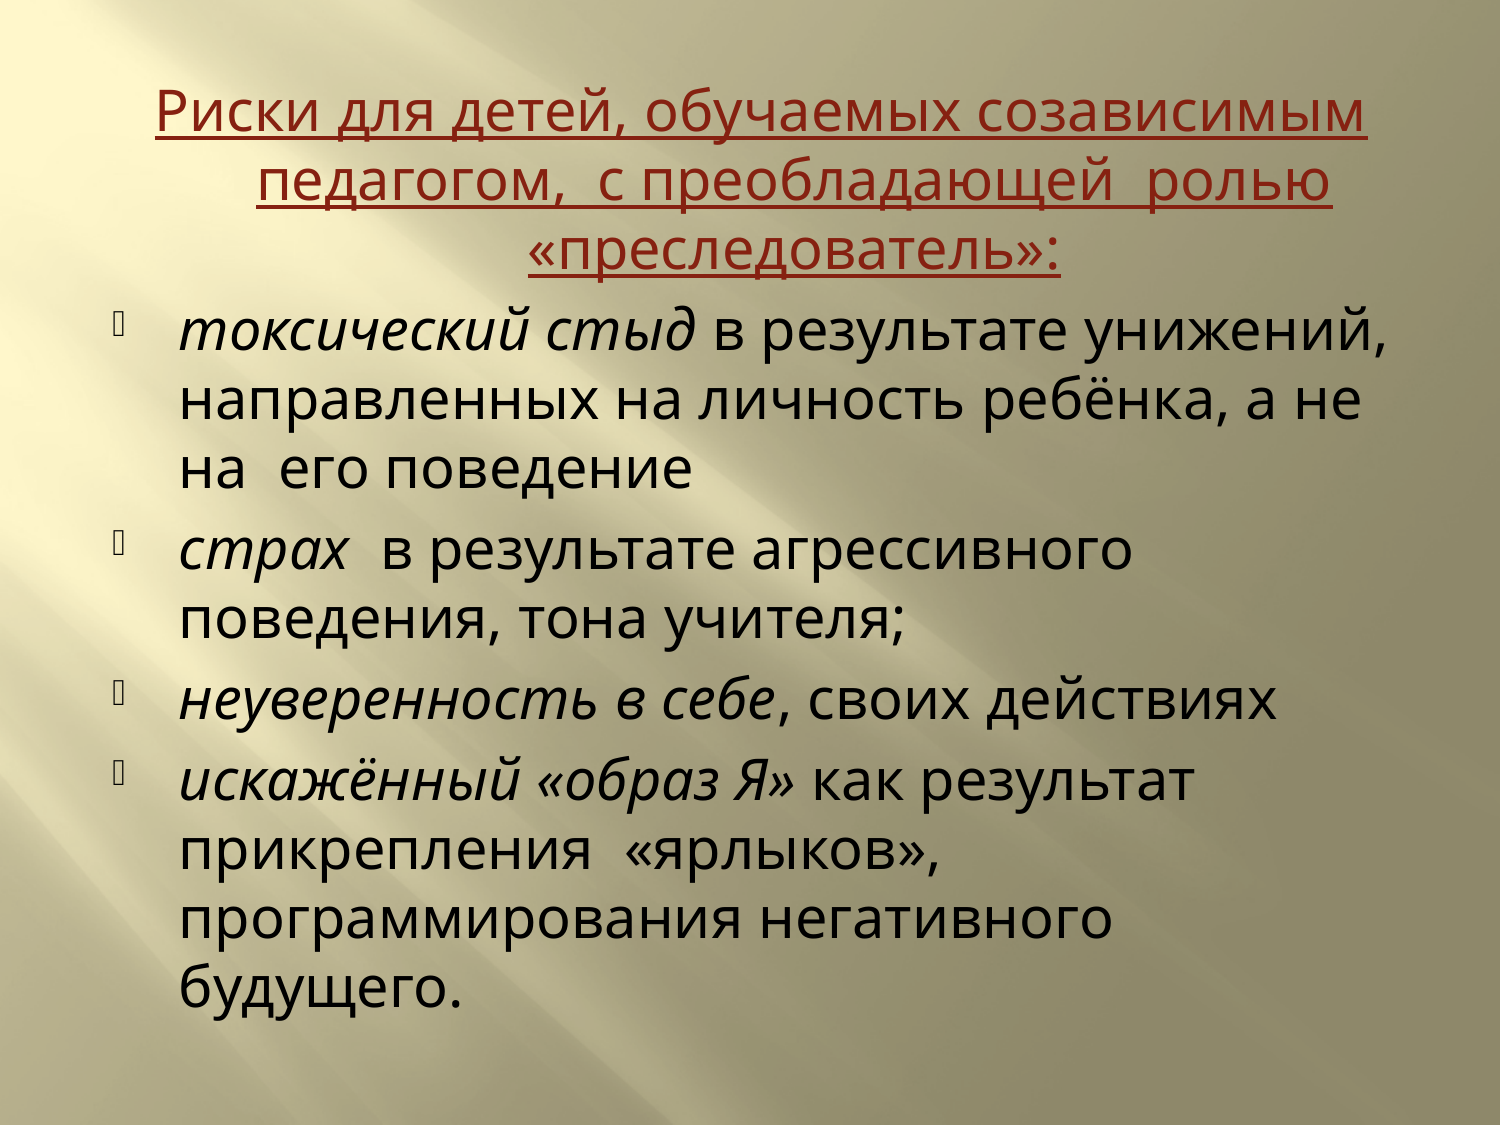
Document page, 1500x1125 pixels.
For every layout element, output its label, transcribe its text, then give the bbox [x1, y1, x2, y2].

list Риски для детей, обучаемых созависимым педагогом, с преобладающей ролью «преследователь»: токсический стыд в результате унижений, направленных на личность ребёнка, а не на его поведение страх в результате агрессивного поведения, тона учителя; неуверенность в себе, своих действиях искажённый «образ Я» как результат прикрепления «ярлыков», программирования негативного будущего. [74, 66, 1426, 1036]
